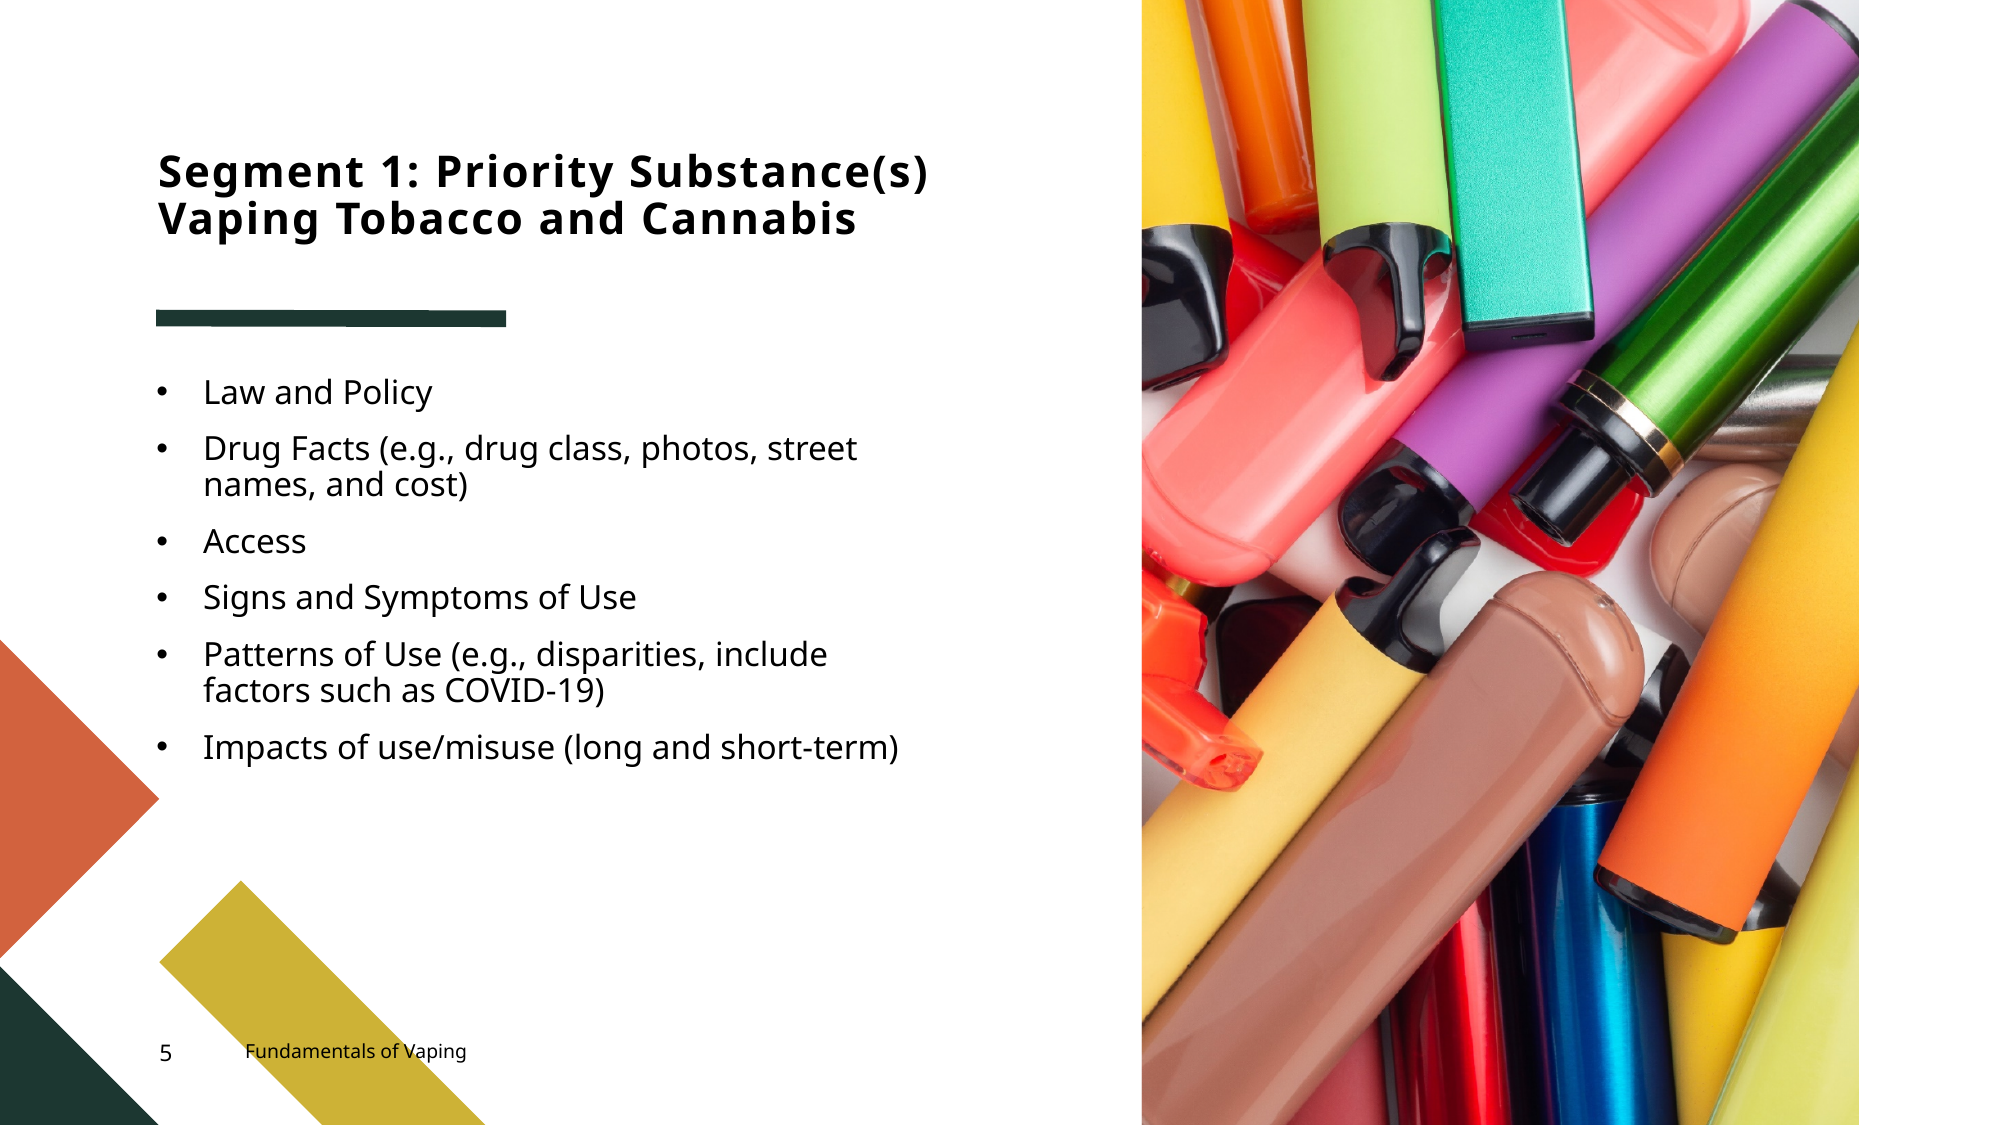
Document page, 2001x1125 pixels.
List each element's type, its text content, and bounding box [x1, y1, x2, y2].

slide_number 5 [159, 1038, 246, 1080]
text_box Law and Policy Drug Facts (e.g., drug class, photos, street names, and cost) Access Signs and Symptoms of Use Patterns of Use (e.g., disparities, include factors such as COVID-19) Impacts of use/misuse (long and short-term) [156, 375, 907, 835]
title Segment 1: Priority Substance(s) Vaping Tobacco and Cannabis [158, 144, 969, 245]
footer Fundamentals of Vaping [246, 1038, 491, 1080]
picture [933, 0, 2000, 1125]
